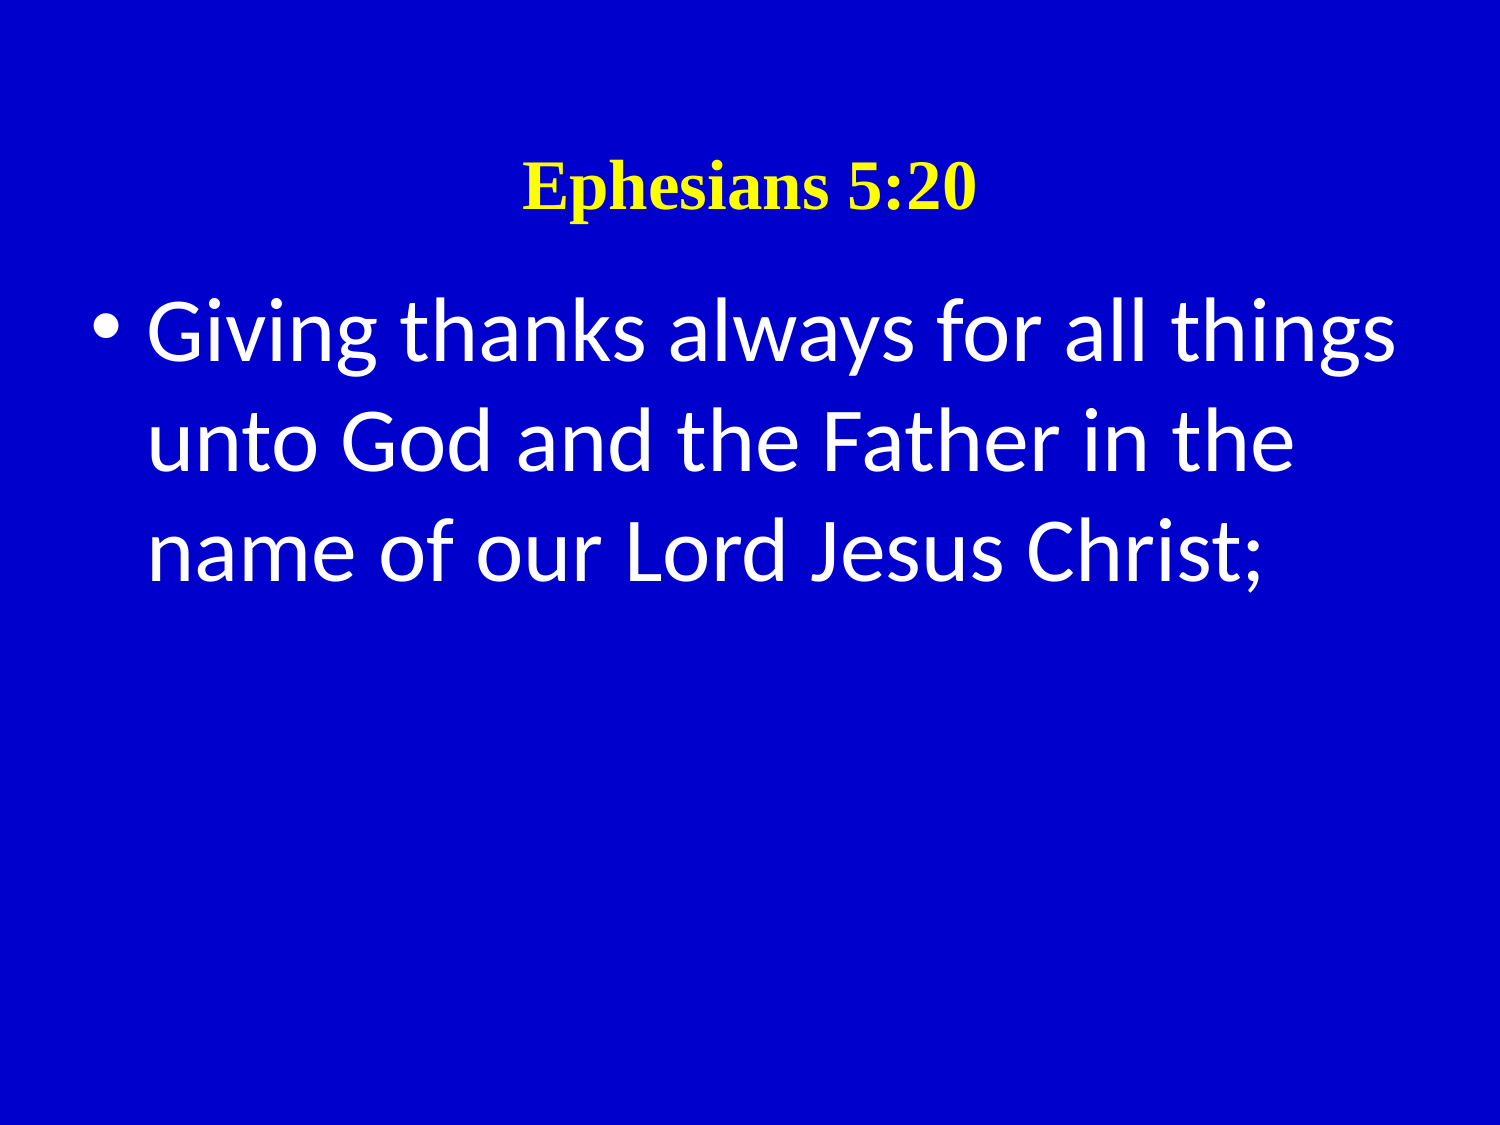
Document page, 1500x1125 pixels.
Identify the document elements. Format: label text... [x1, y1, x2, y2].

title Ephesians 5:20 [75, 45, 1425, 233]
list Giving thanks always for all things unto God and the Father in the name of our Lord Jesus Christ; [75, 262, 1425, 1005]
